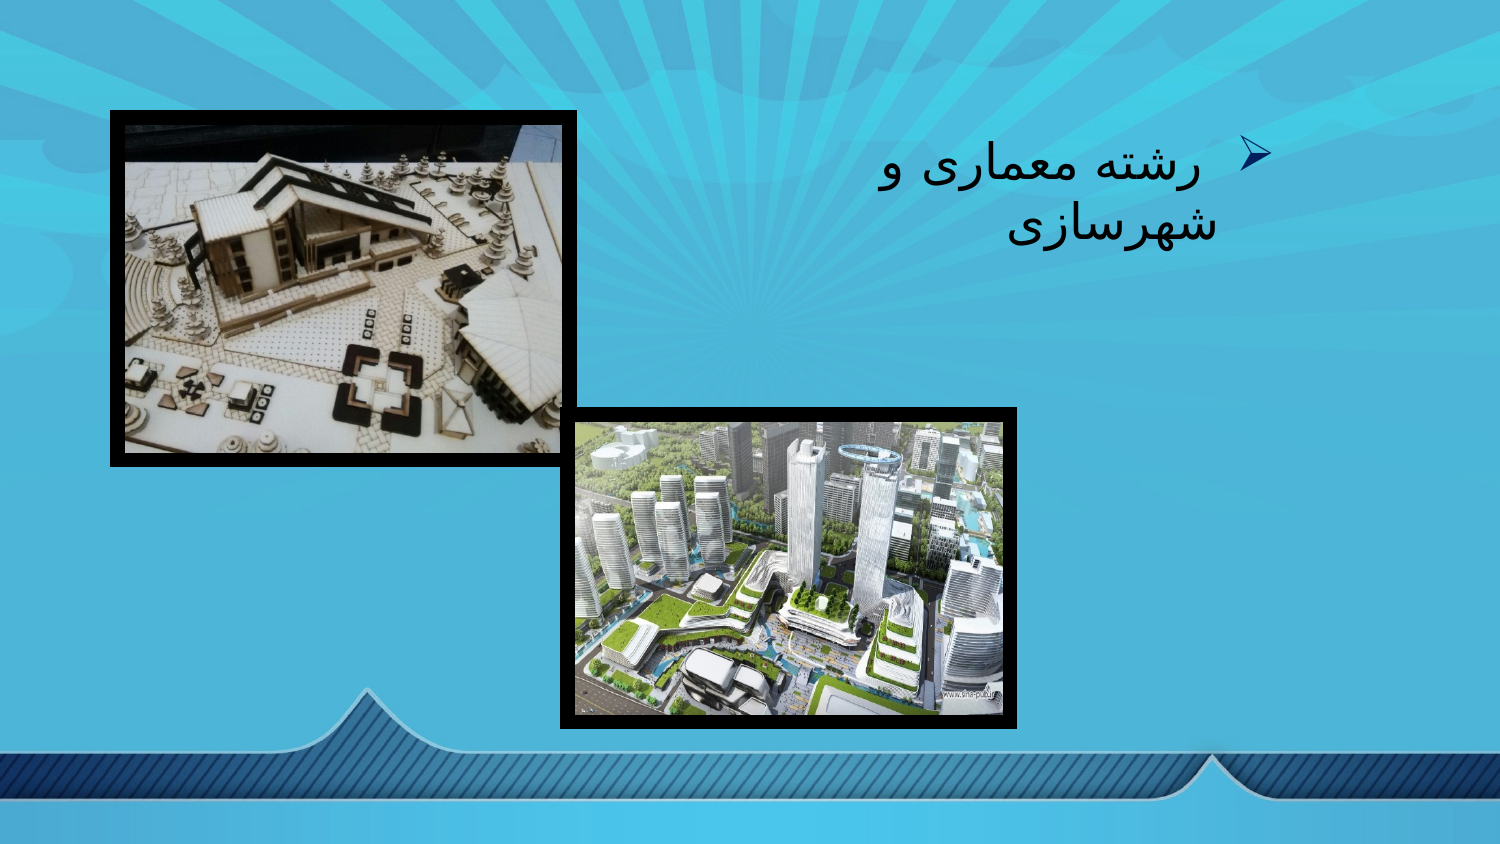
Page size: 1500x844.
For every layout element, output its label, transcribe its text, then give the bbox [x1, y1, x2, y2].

picture [0, 0, 1500, 844]
text_box رشته معماری و شهرسازی [740, 121, 1366, 257]
